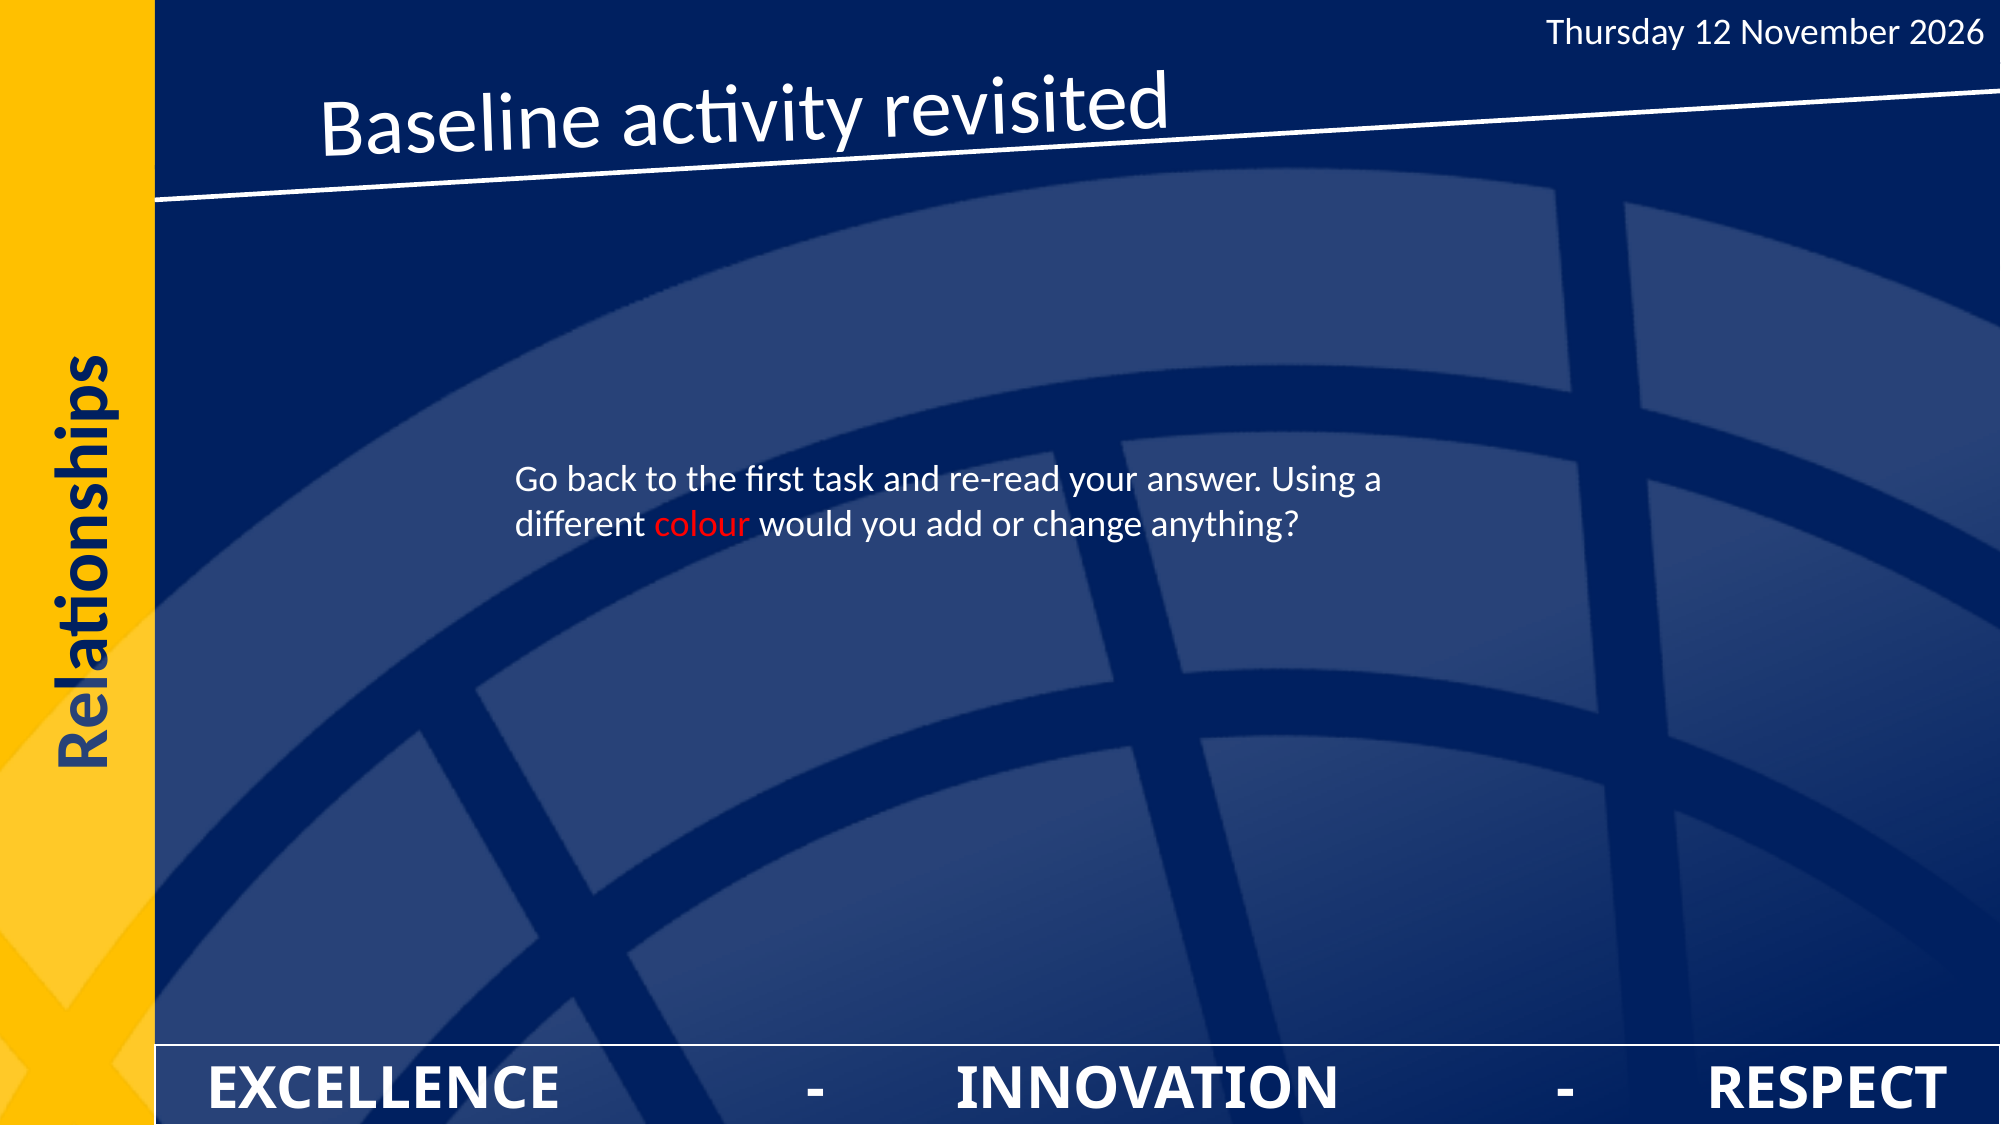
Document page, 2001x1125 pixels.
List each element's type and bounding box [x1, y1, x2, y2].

text_box [0, 90, 2000, 1125]
text_box [0, 0, 2000, 90]
